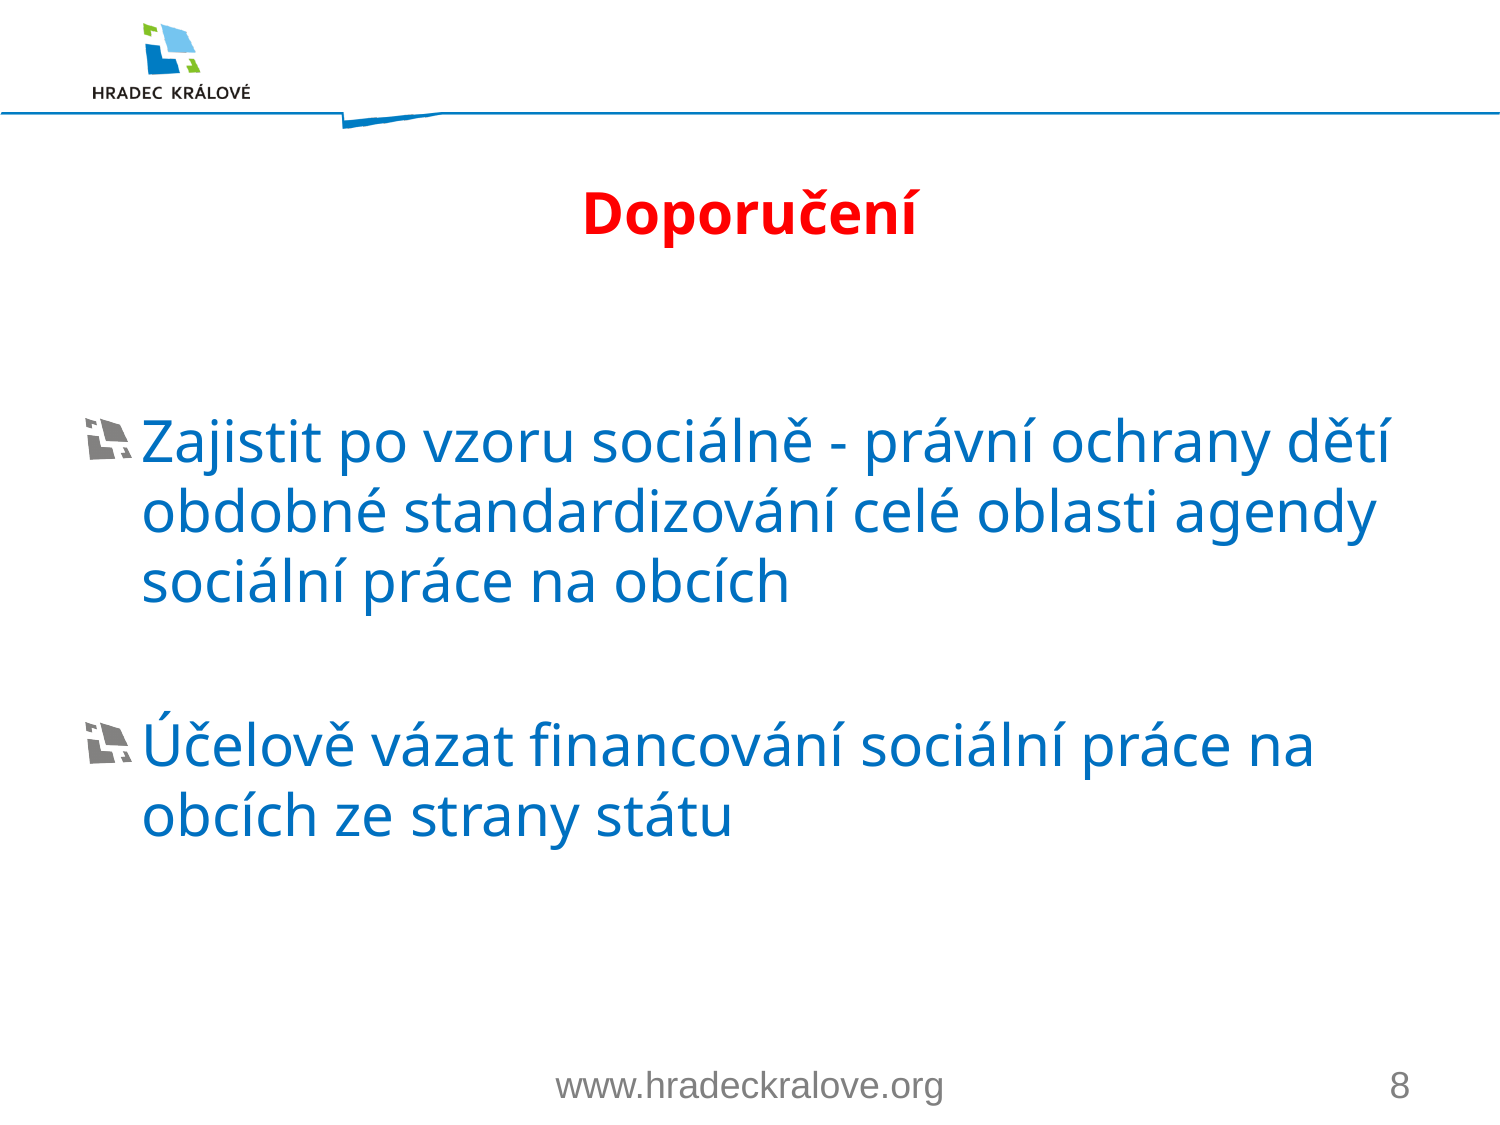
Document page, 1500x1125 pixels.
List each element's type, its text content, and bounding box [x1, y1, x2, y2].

picture [85, 722, 132, 764]
picture [0, 112, 1500, 129]
picture [85, 418, 132, 460]
title Doporučení [74, 116, 1426, 305]
picture [93, 23, 250, 99]
list Zajistit po vzoru sociálně - právní ochrany dětí obdobné standardizování celé oblasti agendy sociální práce na obcích Účelově vázat financování sociální práce na obcích ze strany státu [70, 397, 1430, 1020]
